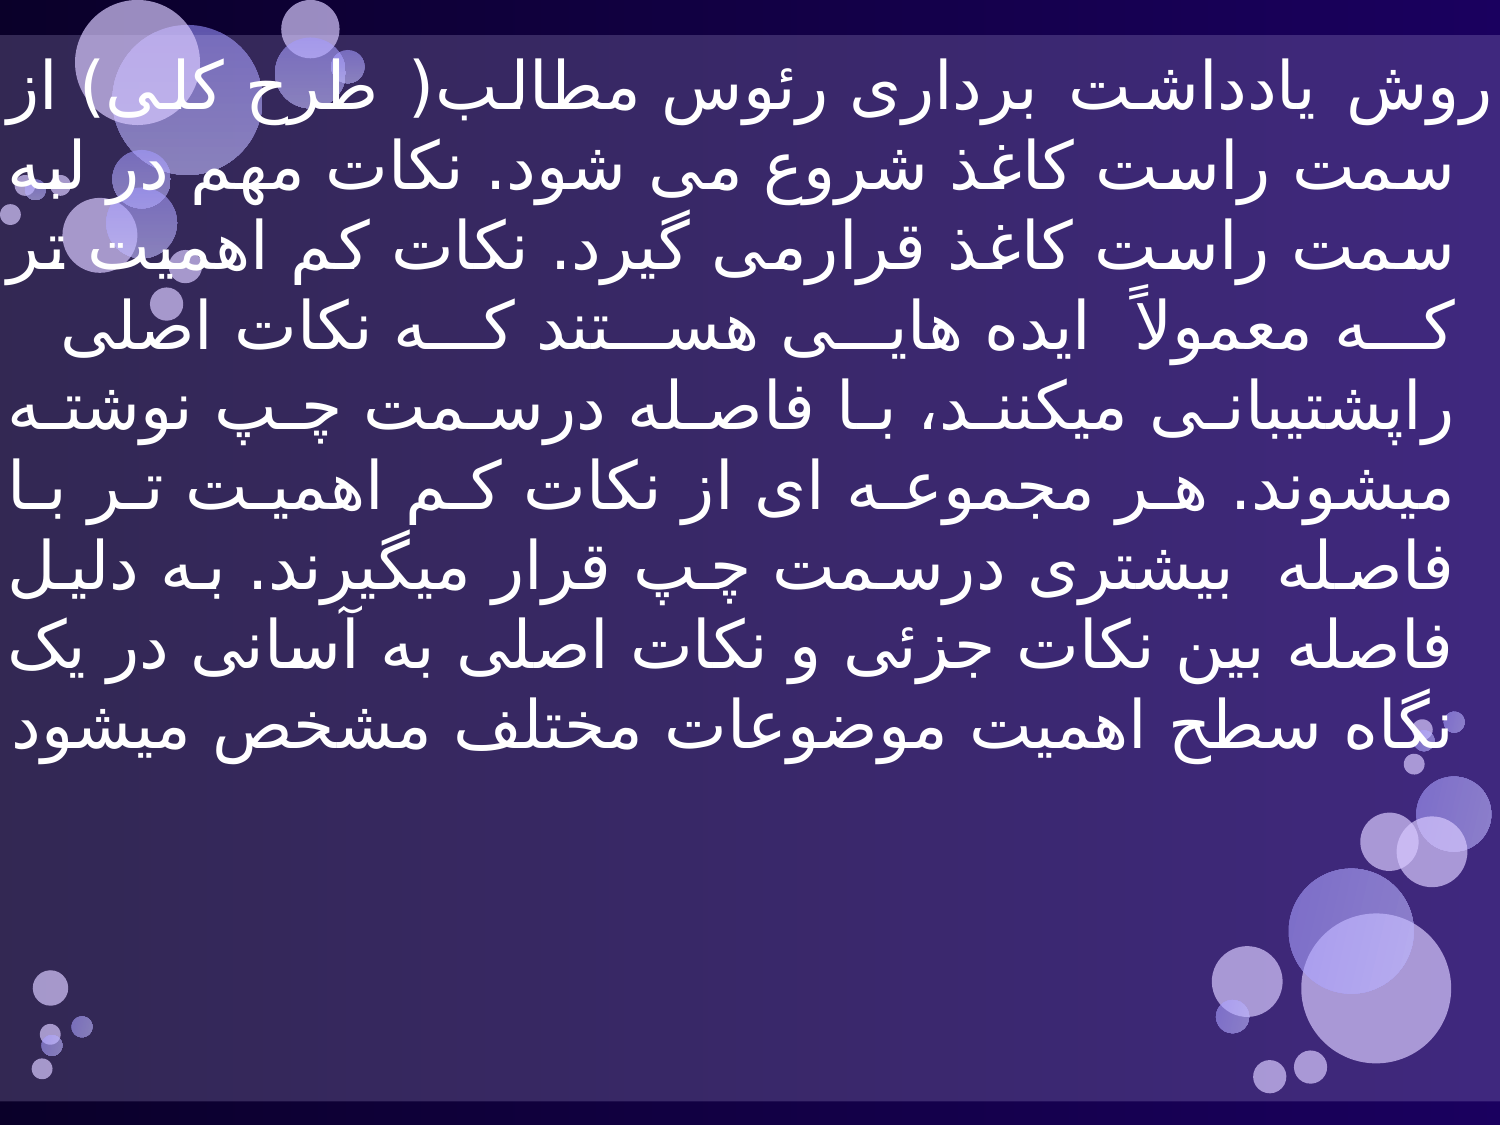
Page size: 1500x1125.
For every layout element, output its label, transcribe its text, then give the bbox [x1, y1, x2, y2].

list روش یادداشت برداری رئوس مطالب( طرح کلی) از سمت راست کاغذ شروع می شود. نکات مهم در لبه سمت راست کاغذ قرارمی گیرد. نکات کم اهمیت تر که معمولاً ایده هایی هستند که نکات اصلی راپشتیبانی میکنند، با فاصله درسمت چپ نوشته میشوند. هر مجموعه ای از نکات کم اهمیت تر با فاصله بیشتری درسمت چپ قرار میگیرند. به دلیل فاصله بین نکات جزئی و نکات اصلی به آسانی در یک نگاه سطح اهمیت موضوعات مختلف مشخص میشود [0, 35, 1500, 1102]
